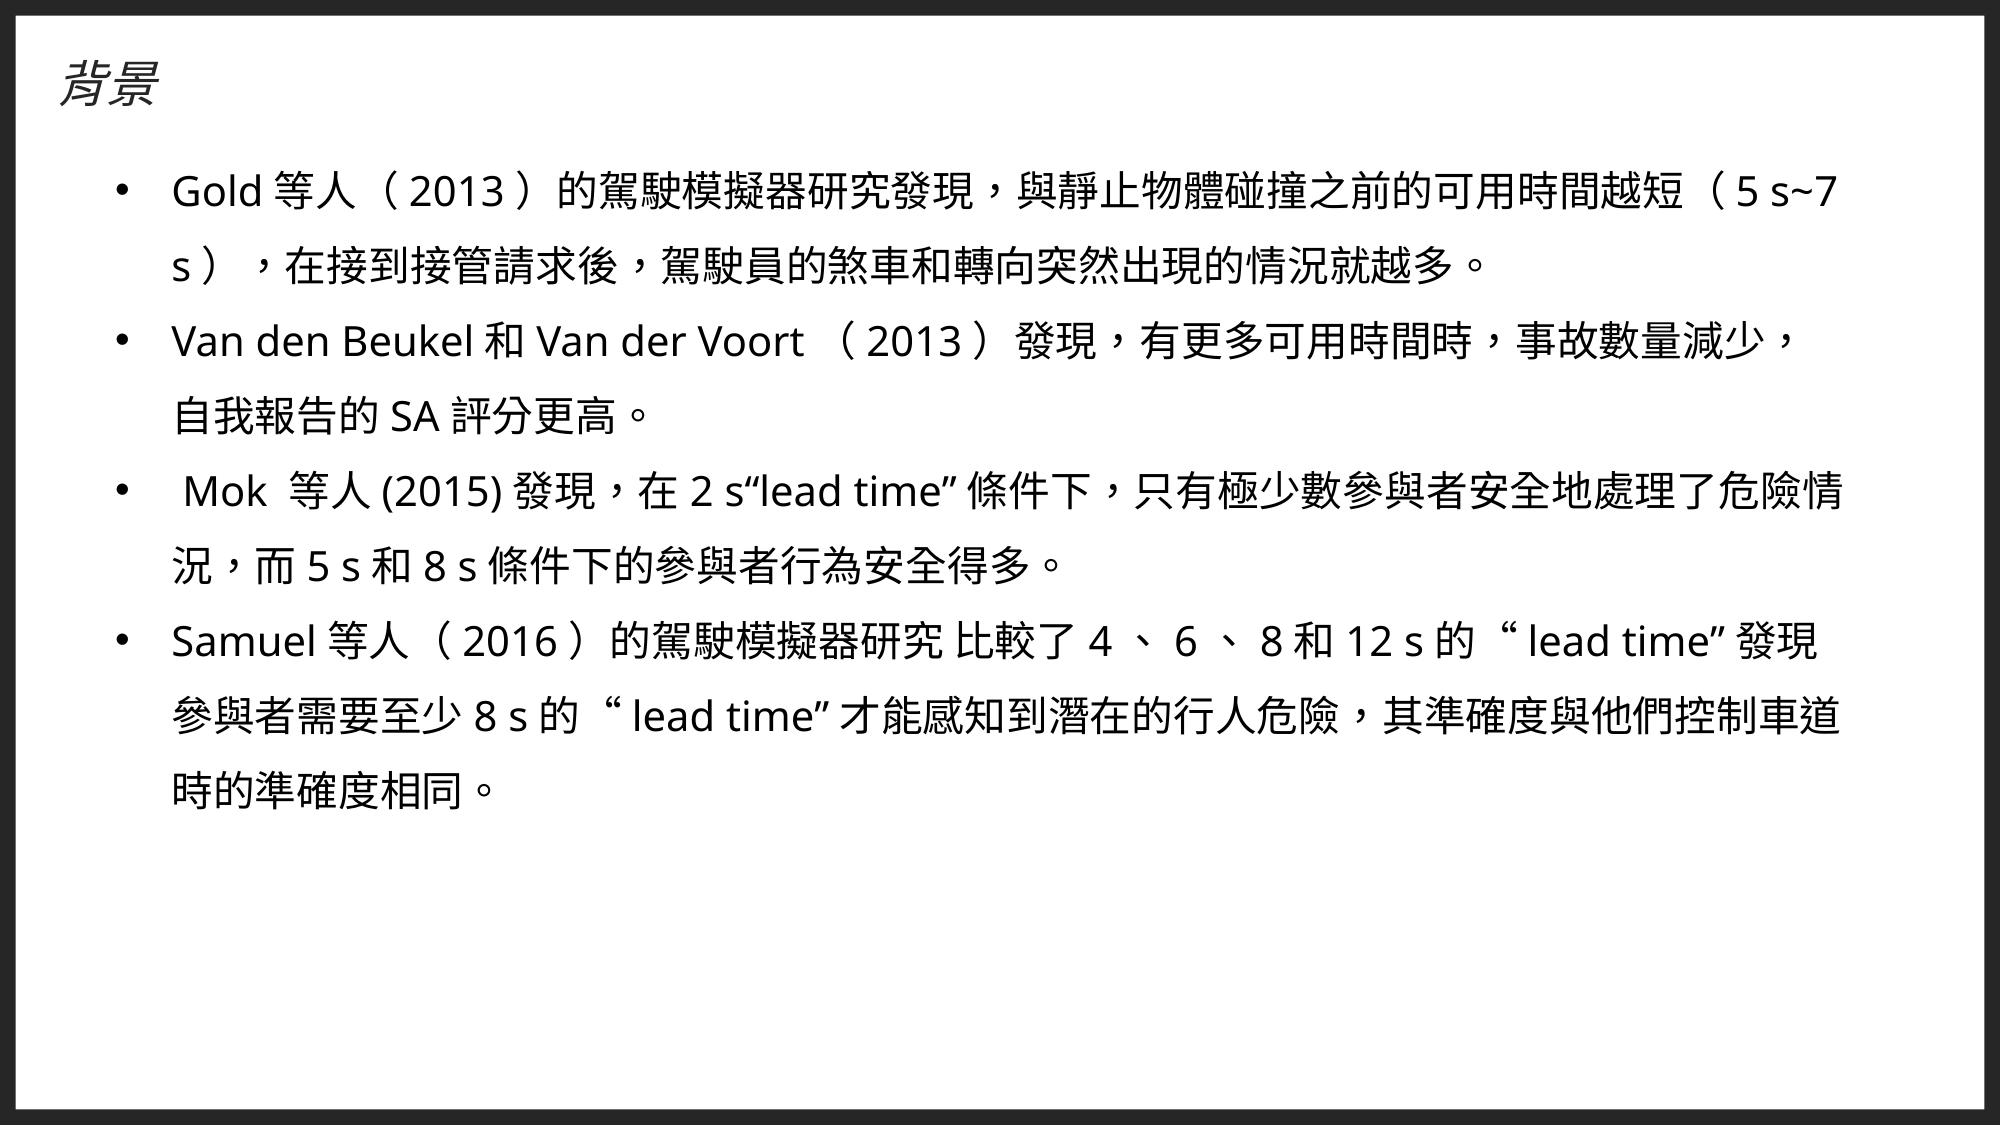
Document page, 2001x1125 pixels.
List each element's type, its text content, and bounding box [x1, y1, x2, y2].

text_box 背景 [41, 14, 688, 120]
text_box Gold等人（2013）的駕駛模擬器研究發現，與靜止物體碰撞之前的可用時間越短（5 s~7 s），在接到接管請求後，駕駛員的煞車和轉向突然出現的情況就越多。 Van den Beukel和Van der Voort（2013）發現，有更多可用時間時，事故數量減少，自我報告的SA評分更高。 Mok 等人(2015)發現，在2 s“lead time”條件下，只有極少數參與者安全地處理了危險情況，而5 s和8 s條件下的參與者行為安全得多。 Samuel等人（2016）的駕駛模擬器研究 比較了4、6、8和12 s的“lead time”發現參與者需要至少8 s的“lead time”才能感知到潛在的行人危險，其準確度與他們控制車道時的準確度相同。 [100, 131, 1863, 822]
text_box [0, 0, 2000, 1125]
